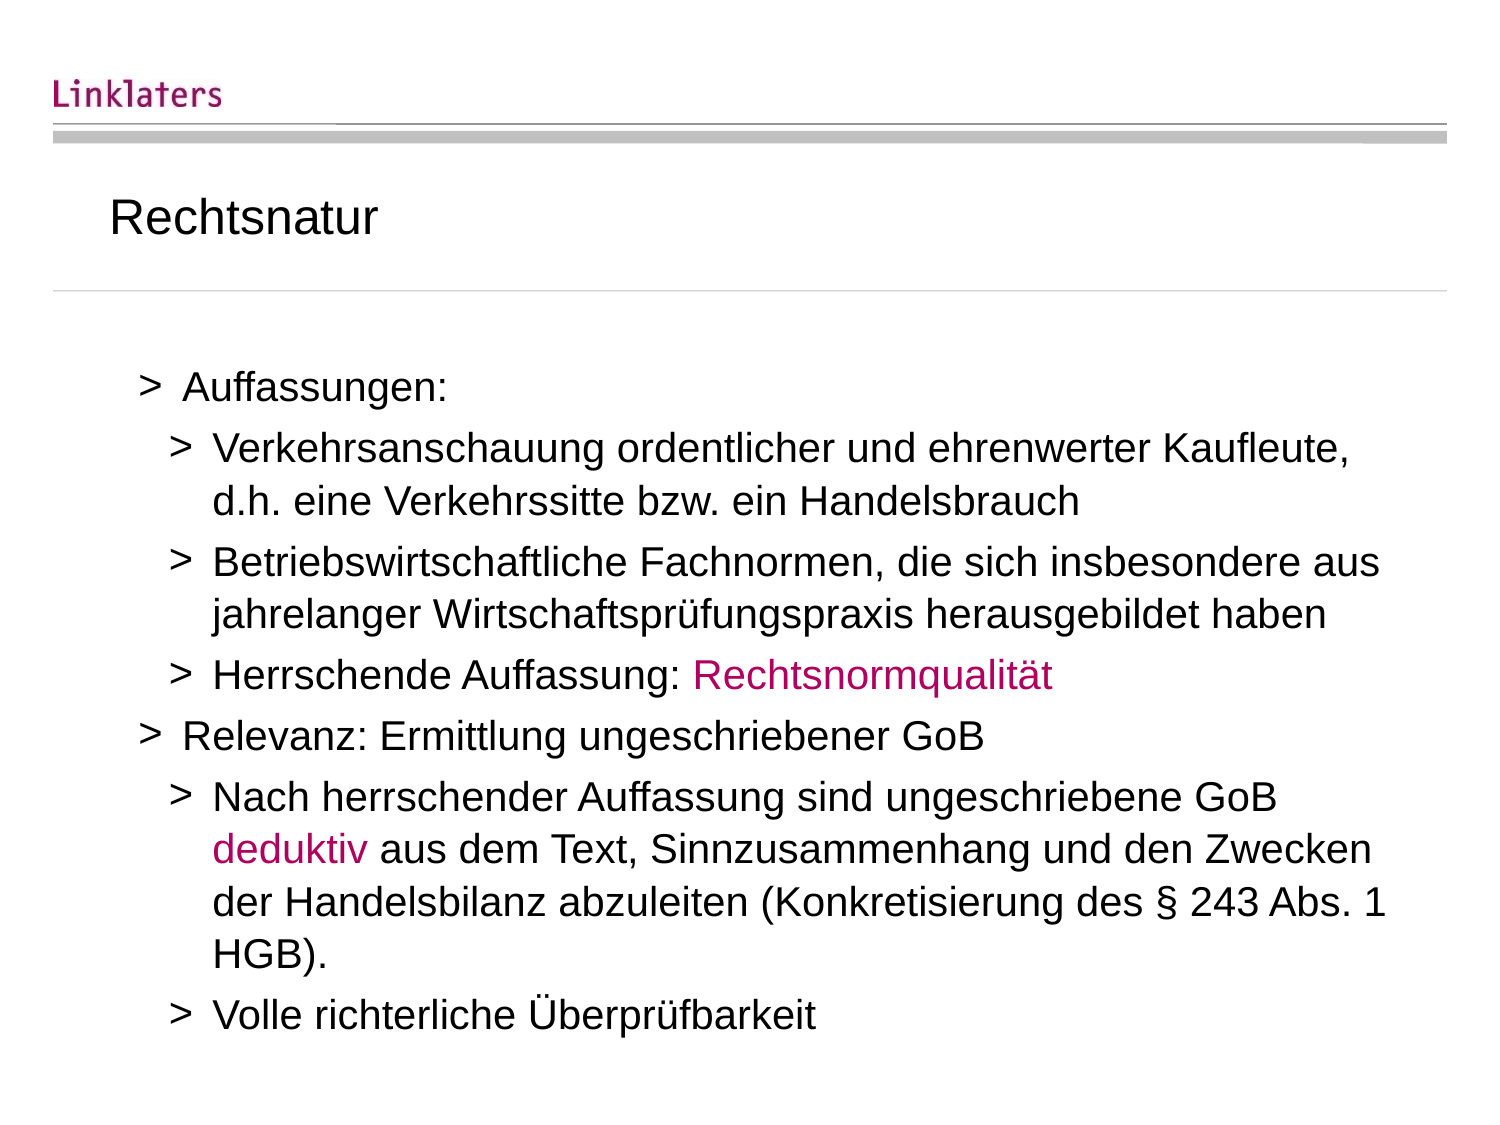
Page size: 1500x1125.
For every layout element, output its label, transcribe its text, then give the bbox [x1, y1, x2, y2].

title Rechtsnatur [50, 144, 1444, 285]
text_box Auffassungen: Verkehrsanschauung ordentlicher und ehrenwerter Kaufleute, d.h. eine Verkehrssitte bzw. ein Handelsbrauch Betriebswirtschaftliche Fachnormen, die sich insbesondere aus jahrelanger Wirtschaftsprüfungspraxis herausgebildet haben Herrschende Auffassung: Rechtsnormqualität Relevanz: Ermittlung ungeschriebener GoB Nach herrschender Auffassung sind ungeschriebene GoB deduktiv aus dem Text, Sinnzusammenhang und den Zwecken der Handelsbilanz abzuleiten (Konkretisierung des § 243 Abs. 1 HGB). Volle richterliche Überprüfbarkeit [50, 349, 1443, 1080]
picture [54, 79, 221, 107]
